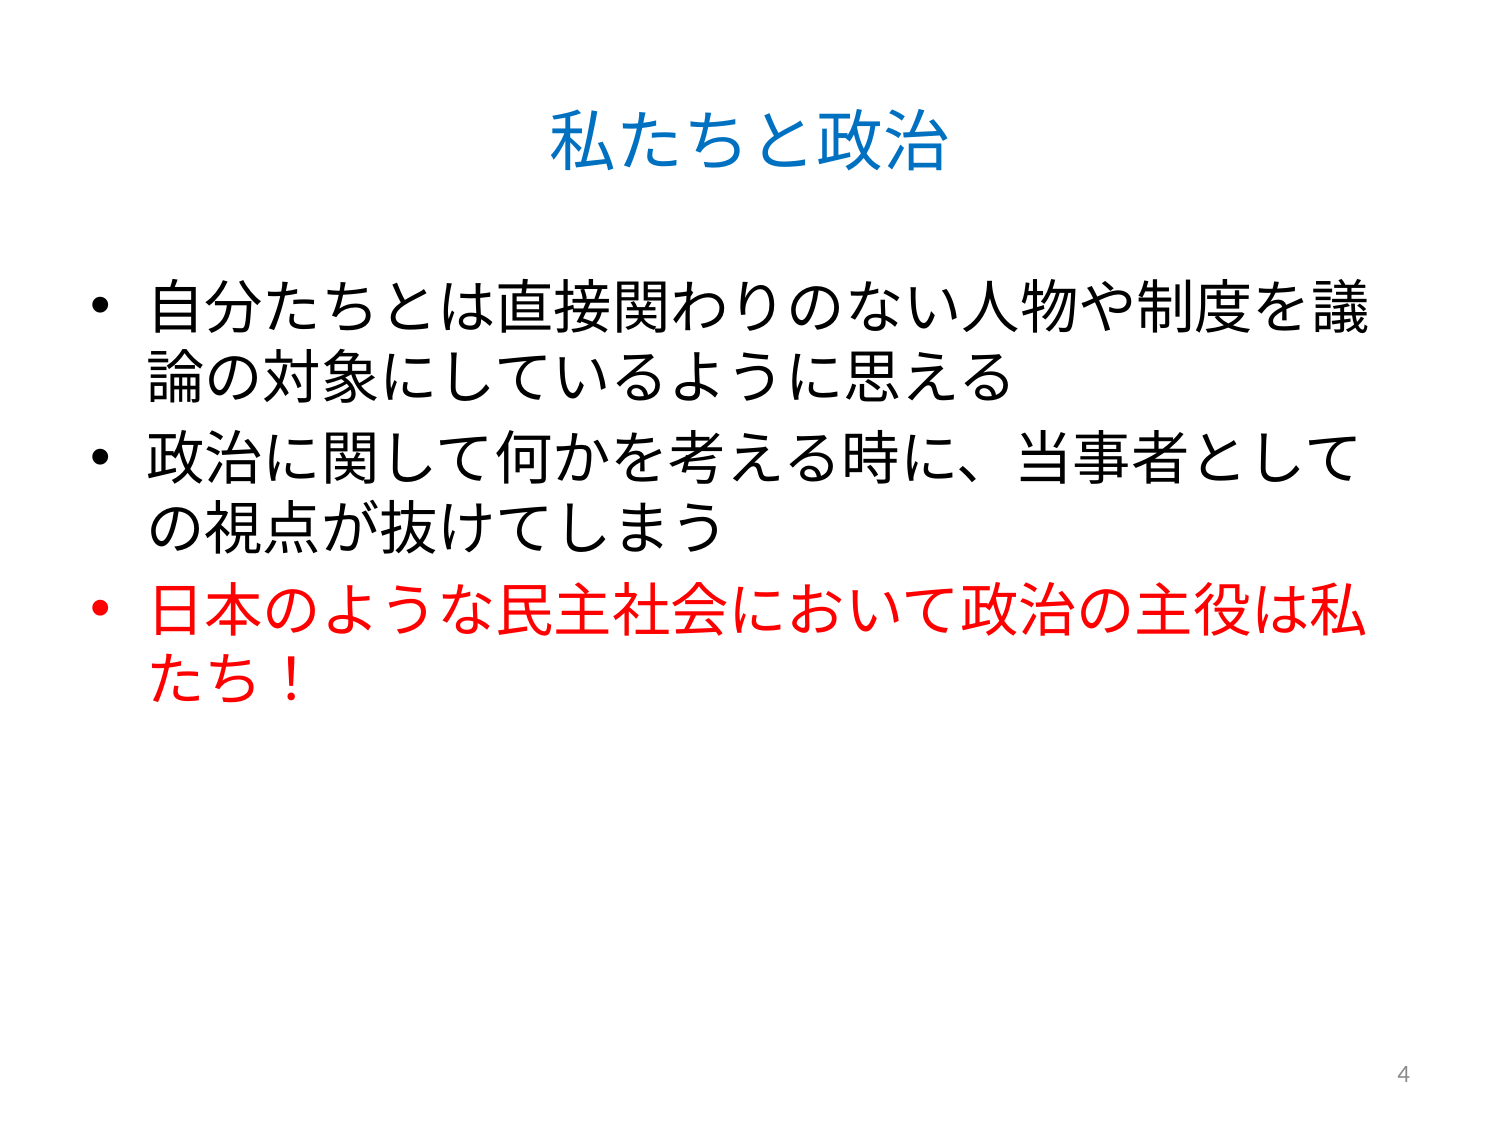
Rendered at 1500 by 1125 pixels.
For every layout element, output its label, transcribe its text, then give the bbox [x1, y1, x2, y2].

title 私たちと政治 [75, 45, 1425, 233]
list 自分たちとは直接関わりのない人物や制度を議論の対象にしているように思える 政治に関して何かを考える時に、当事者としての視点が抜けてしまう 日本のような民主社会において政治の主役は私たち！ [75, 262, 1425, 1005]
slide_number 4 [1074, 1042, 1425, 1103]
